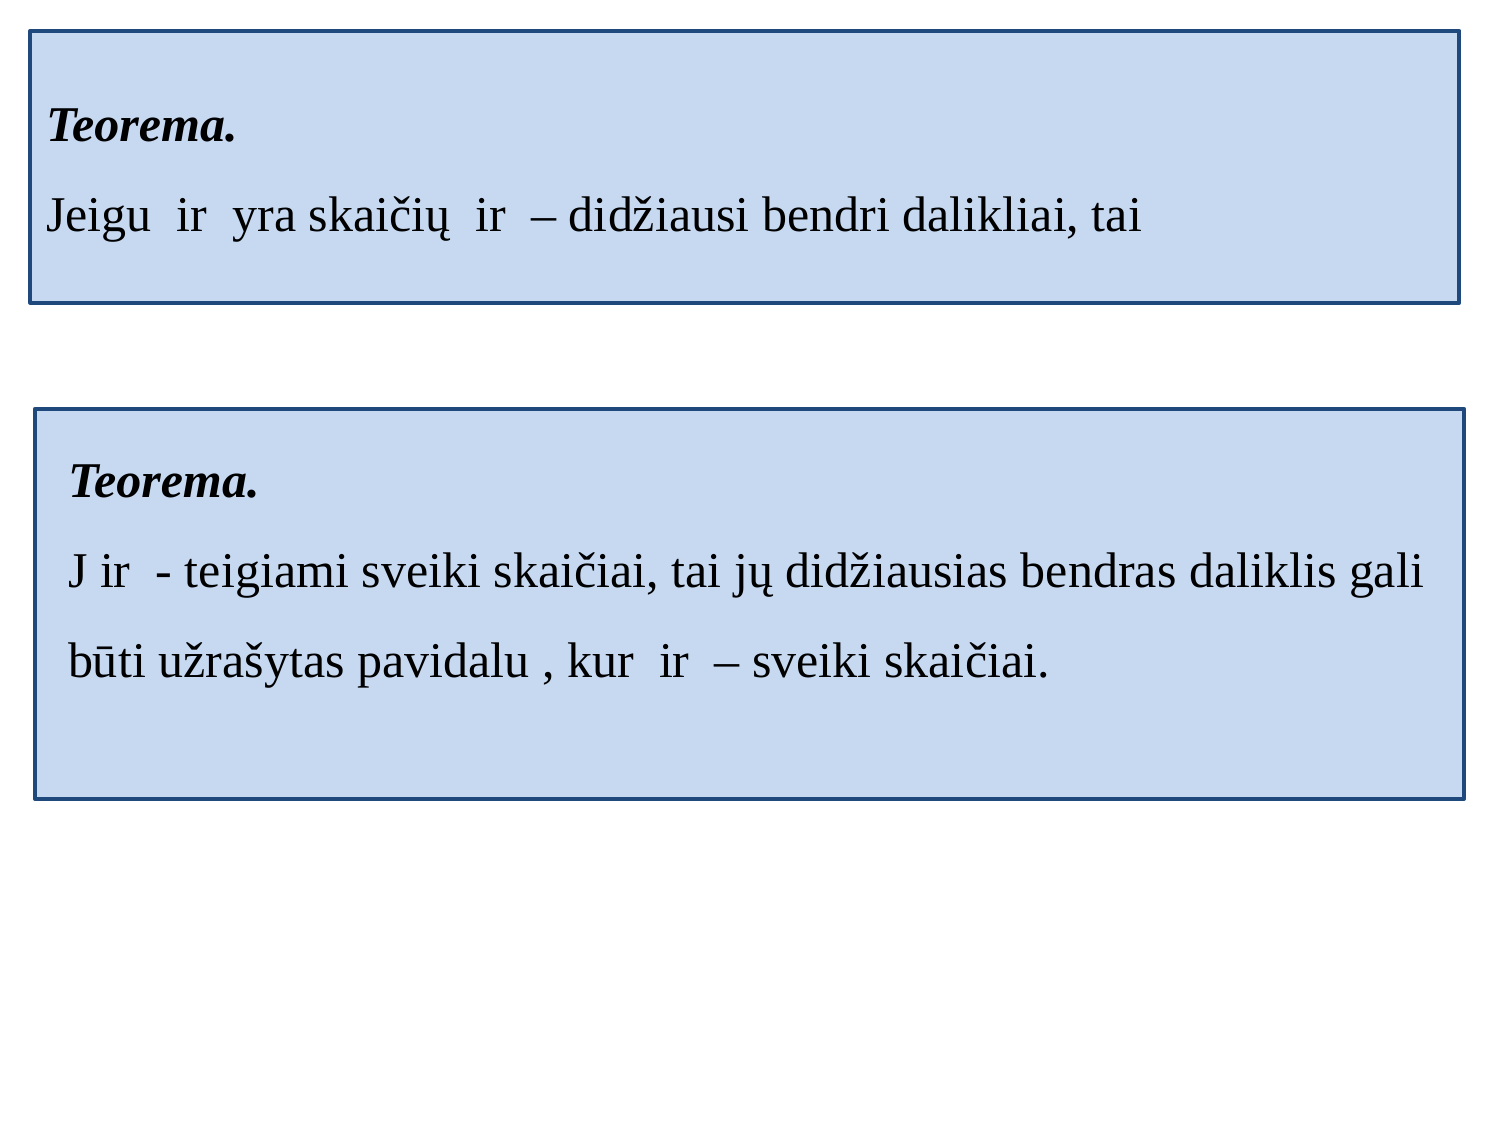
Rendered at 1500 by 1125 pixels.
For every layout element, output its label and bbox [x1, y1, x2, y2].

text_box [28, 29, 1461, 305]
text_box [33, 407, 1466, 801]
